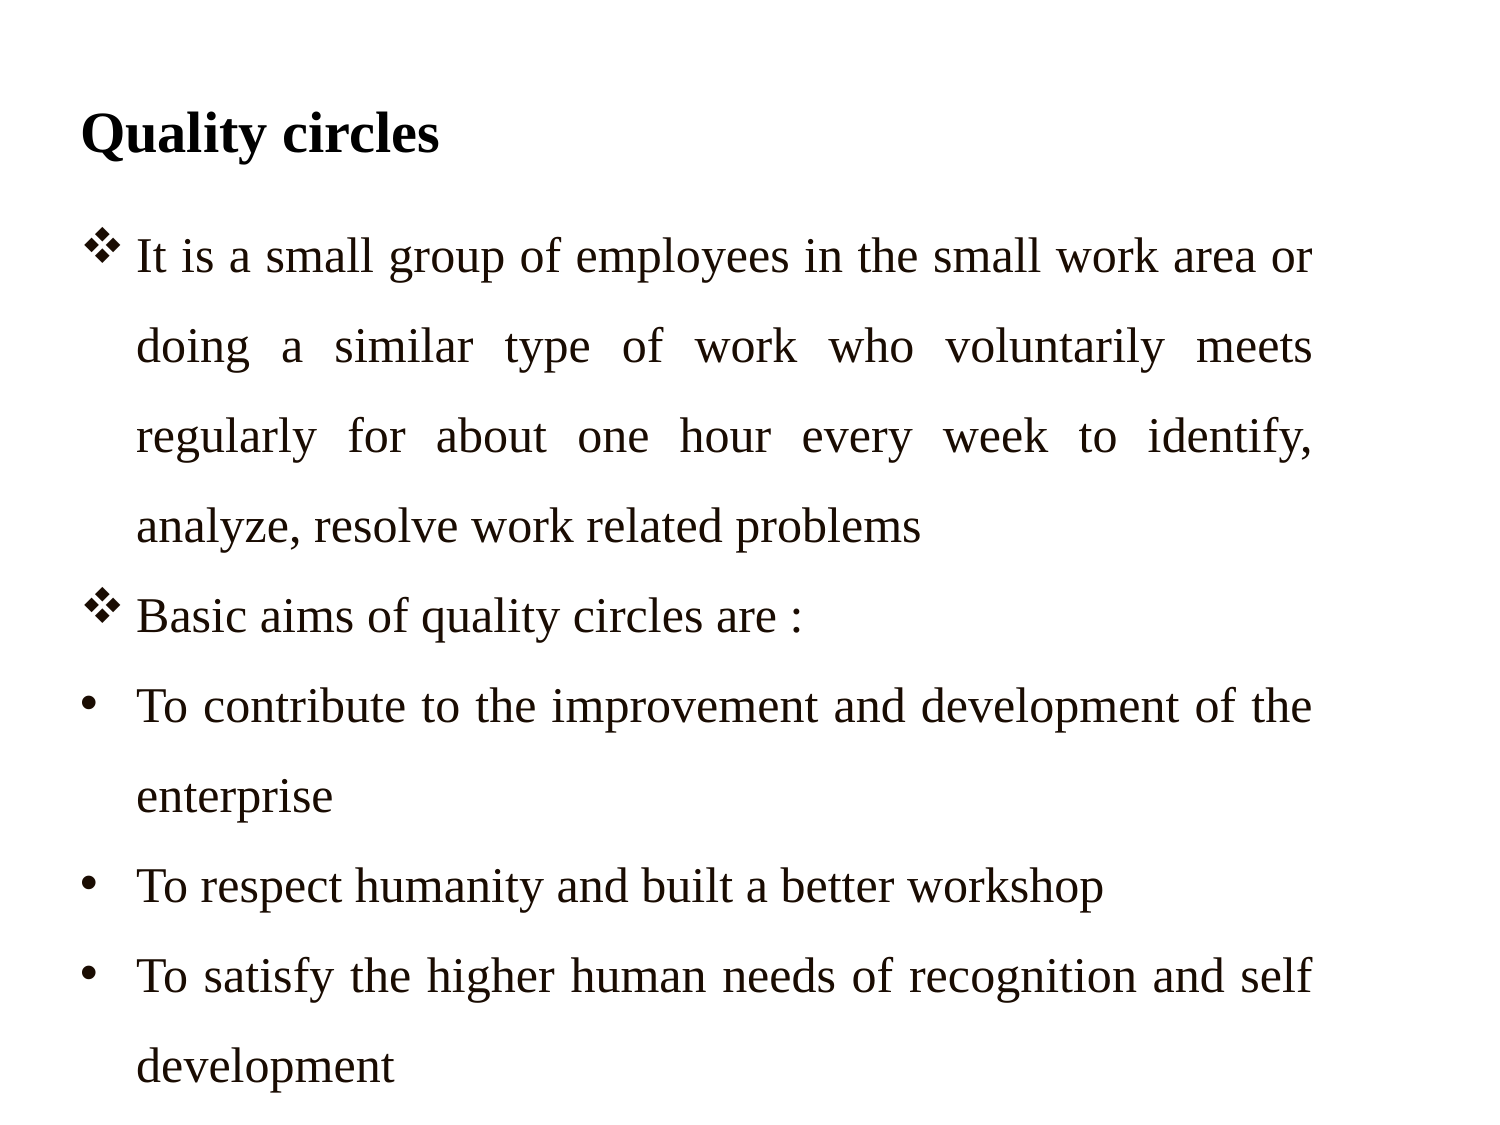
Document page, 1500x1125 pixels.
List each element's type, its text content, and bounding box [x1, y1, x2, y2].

subtitle It is a small group of employees in the small work area or doing a similar type of work who voluntarily meets regularly for about one hour every week to identify, analyze, resolve work related problems Basic aims of quality circles are : To contribute to the improvement and development of the enterprise To respect humanity and built a better workshop To satisfy the higher human needs of recognition and self development [64, 184, 1329, 941]
title Quality circles [64, 66, 1233, 173]
